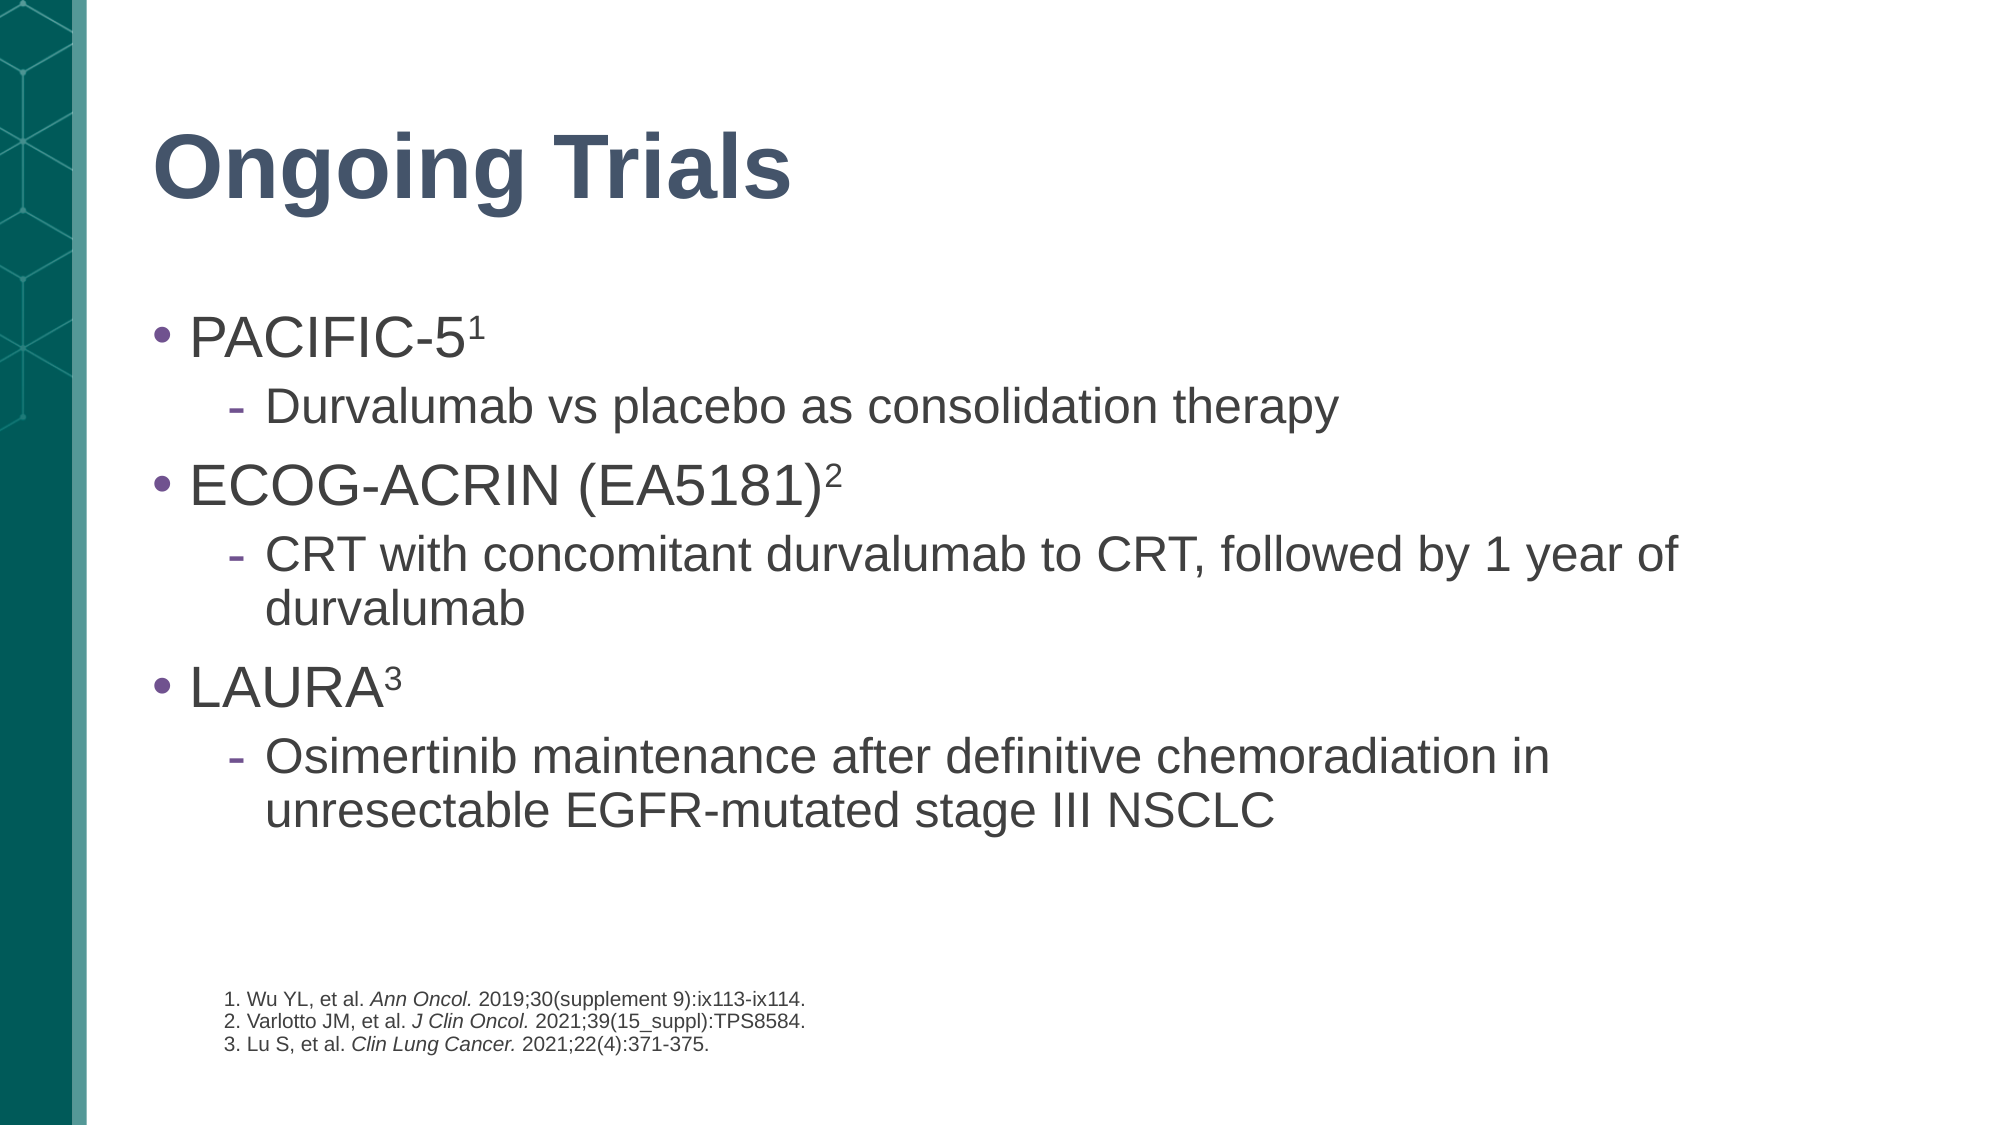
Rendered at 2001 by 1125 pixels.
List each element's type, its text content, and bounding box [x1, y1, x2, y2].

picture [0, 0, 72, 1125]
title Ongoing Trials [137, 59, 1863, 278]
list 1. Wu YL, et al. Ann Oncol. 2019;30(supplement 9):ix113-ix114. 2. Varlotto JM, et al. J Clin Oncol. 2021;39(15_suppl):TPS8584. 3. Lu S, et al. Clin Lung Cancer. 2021;22(4):371-375. [208, 980, 884, 1090]
list PACIFIC-51 Durvalumab vs placebo as consolidation therapy ECOG-ACRIN (EA5181)2 CRT with concomitant durvalumab to CRT, followed by 1 year of durvalumab LAURA3 Osimertinib maintenance after definitive chemoradiation in unresectable EGFR-mutated stage III NSCLC [137, 299, 1863, 1014]
